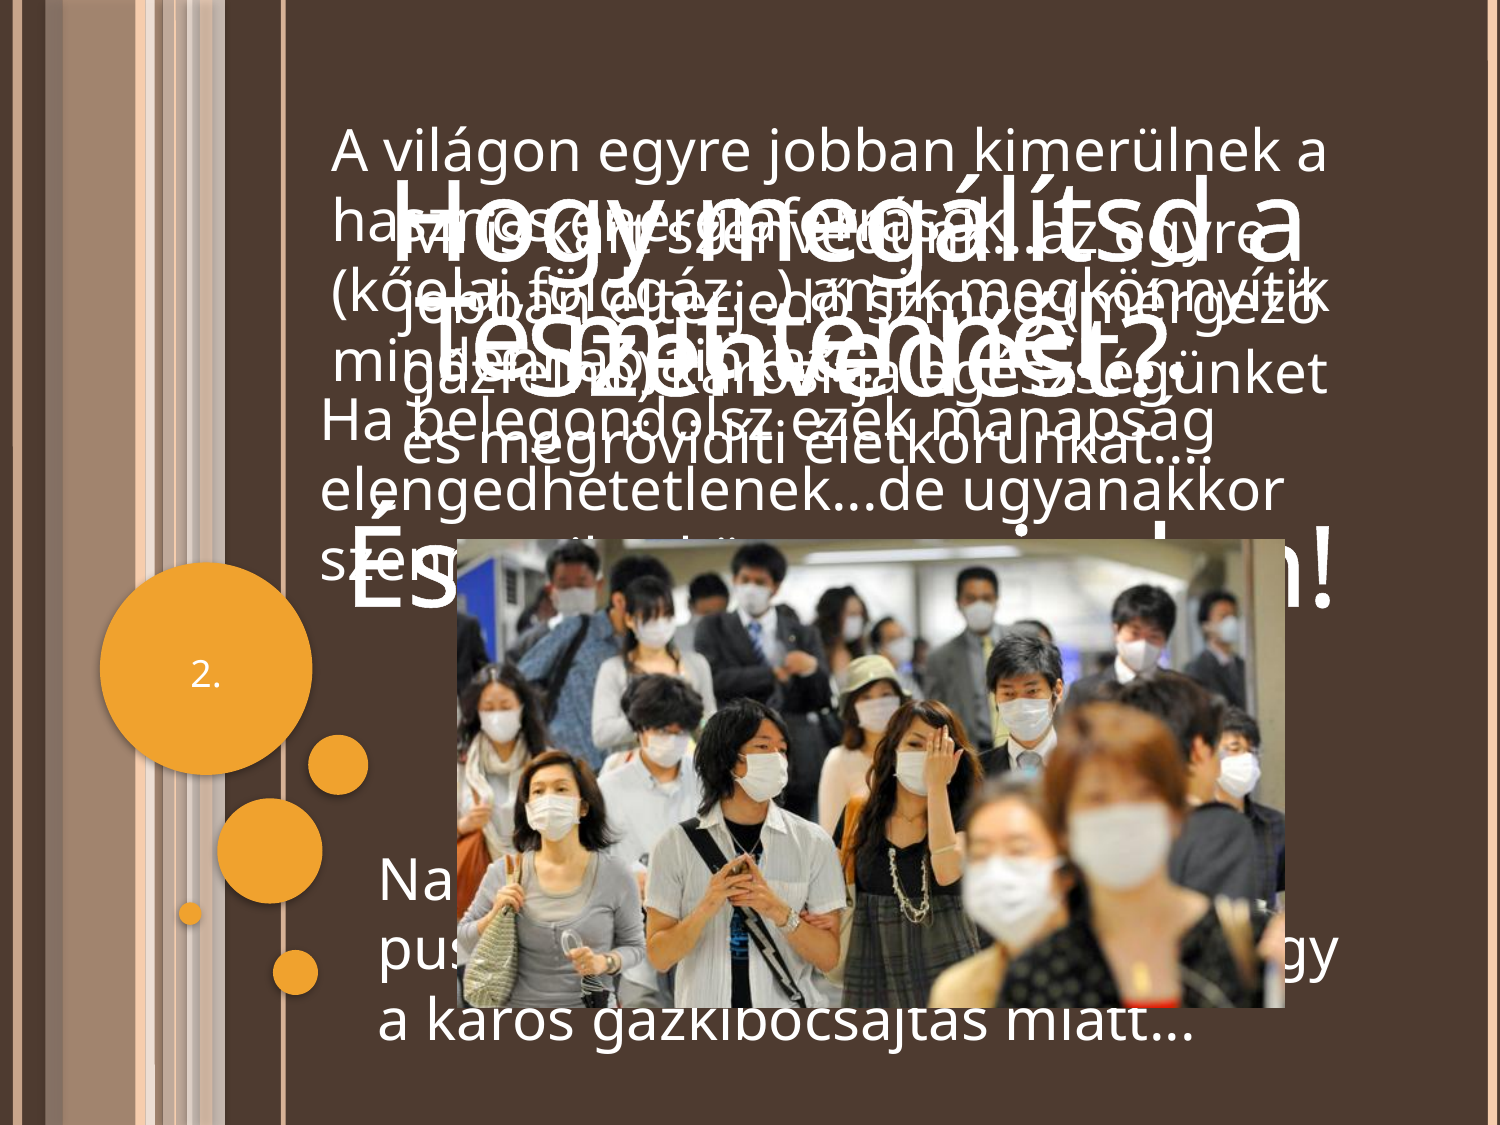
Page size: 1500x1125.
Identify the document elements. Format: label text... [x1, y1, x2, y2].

text_box A világon egyre jobban kimerülnek a hasznos energiaforrások (kőolaj,földgáz...) amik megkönnyítik mindennapjainkat... [316, 105, 1442, 375]
text_box És ez nem minden! [329, 486, 1354, 637]
text_box Mi is kárt szenvedünk...az egyre jobban elterjedő szmog (mérgező gázfelhő) károsítja egészségünket és megrövidíti életkorunkat.... [386, 187, 1395, 483]
picture [456, 538, 1286, 1009]
text_box Ha belegondolsz ezek manapság elengedhetetlenek...de ugyanakkor szennyezik a környezetet... [304, 375, 1454, 600]
text_box Hogy megálítsd a Szenvedést? [371, 140, 1324, 426]
text_box 2. [175, 642, 293, 703]
text_box Nap mint nap állatok ezrei pusztulnak el az olajszivárgás, vagy a káros gázkibocsájtás miatt... [363, 834, 1372, 1059]
